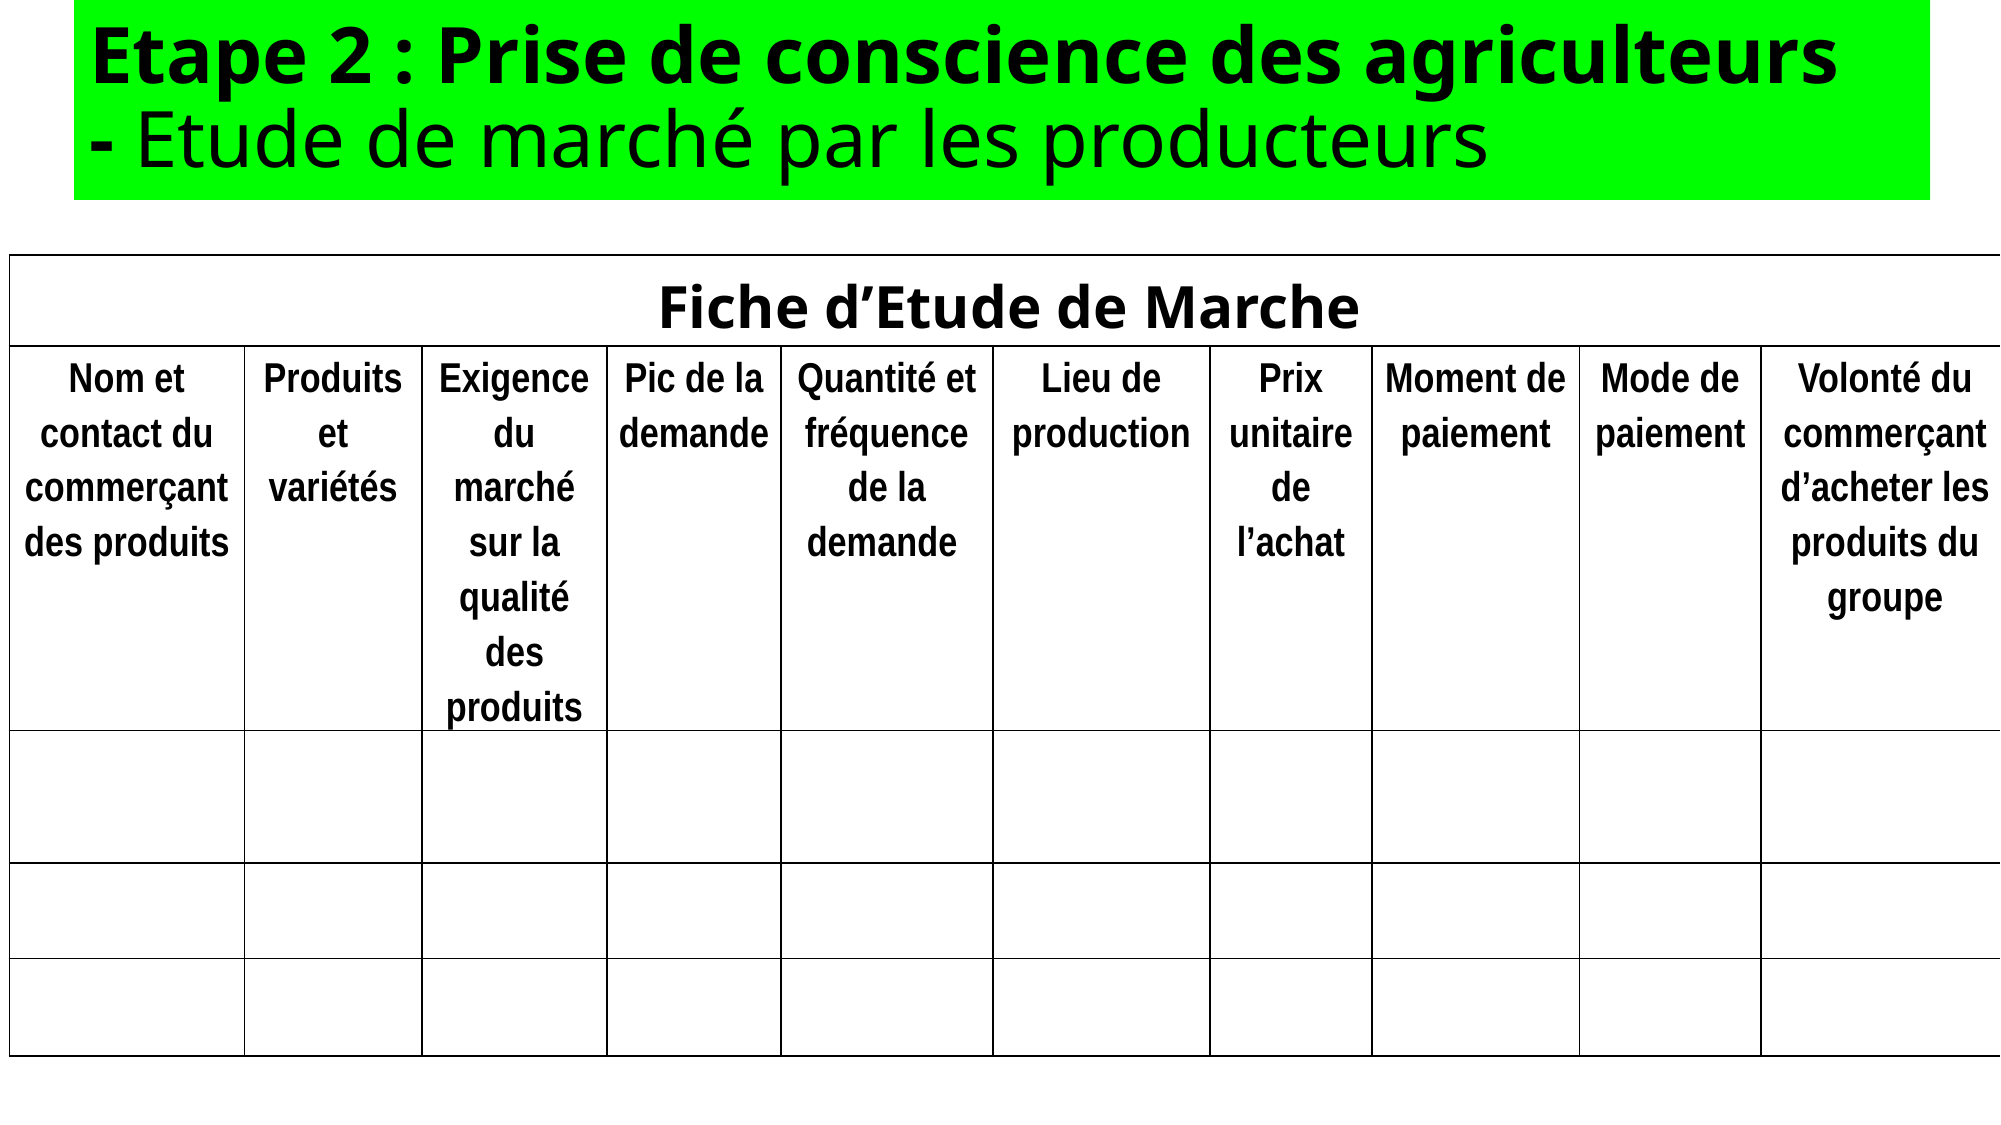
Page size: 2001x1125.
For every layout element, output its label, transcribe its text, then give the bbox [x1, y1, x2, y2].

table_cell Lieu de production [994, 347, 1209, 730]
table_cell Exigence du marché sur la qualité des produits [423, 347, 606, 730]
table_cell Produits et variétés [245, 347, 421, 730]
table_cell [1580, 731, 1760, 862]
table_cell [1211, 731, 1371, 862]
table_cell Volonté du commerçant d’acheter les produits du groupe [1762, 347, 2000, 730]
table_cell Mode de paiement [1580, 347, 1760, 730]
table_cell Moment de paiement [1373, 347, 1579, 730]
table_cell [1762, 959, 2000, 1055]
table_cell [423, 864, 606, 958]
title Etape 2 : Prise de conscience des agriculteurs - Etude de marché par les producteurs [74, 0, 1931, 200]
table_cell [994, 864, 1209, 958]
table_cell [1762, 864, 2000, 958]
table_cell [782, 731, 992, 862]
table_cell [994, 959, 1209, 1055]
table_cell [423, 959, 606, 1055]
table_cell Nom et contact du commerçant des produits [10, 347, 244, 730]
table_cell [10, 864, 244, 958]
table_cell [782, 959, 992, 1055]
table_cell [1211, 959, 1371, 1055]
table_cell Prix unitaire de l’achat [1211, 347, 1371, 730]
table_cell [1373, 864, 1579, 958]
table_cell [10, 959, 244, 1055]
table_cell [1211, 864, 1371, 958]
table_cell [782, 864, 992, 958]
table_cell Quantité et fréquence de la demande [782, 347, 992, 730]
table_cell [608, 731, 780, 862]
table_header Fiche d’Etude de Marche [10, 256, 2000, 345]
table_cell [423, 731, 606, 862]
table_cell [245, 731, 421, 862]
table_cell [10, 731, 244, 862]
table_cell [994, 731, 1209, 862]
table_cell [1373, 959, 1579, 1055]
table_cell Pic de la demande [608, 347, 780, 730]
table_cell [1373, 731, 1579, 862]
table_cell [1580, 864, 1760, 958]
table_cell [1580, 959, 1760, 1055]
table_cell [245, 959, 421, 1055]
table_cell [608, 959, 780, 1055]
table_cell [245, 864, 421, 958]
table_cell [608, 864, 780, 958]
table_cell [1762, 731, 2000, 862]
